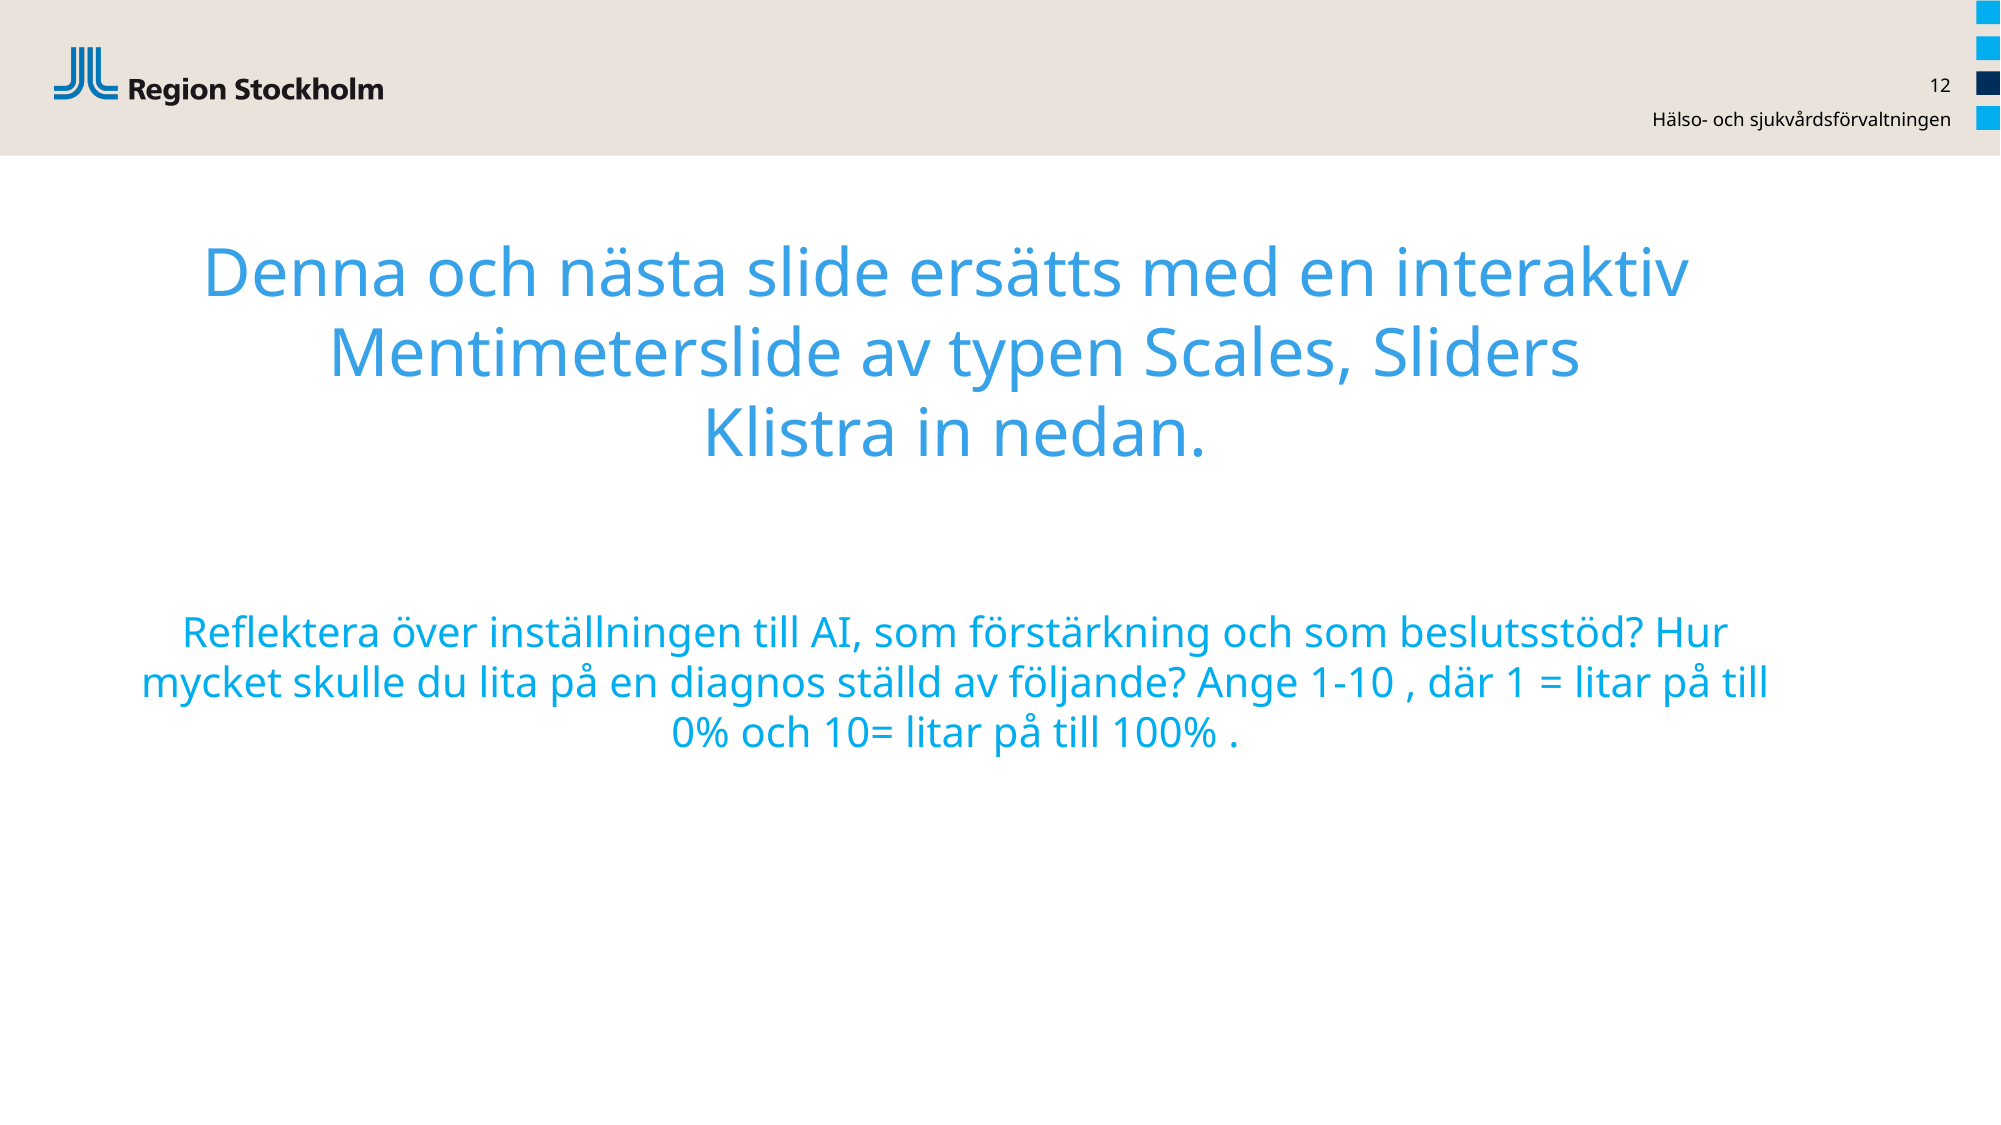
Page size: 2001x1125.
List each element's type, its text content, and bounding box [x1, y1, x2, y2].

text_box Reflektera över inställningen till AI, som förstärkning och som beslutsstöd? Hur mycket skulle du lita på en diagnos ställd av följande? Ange 1-10 , där 1 = litar på till 0% och 10= litar på till 100% . [118, 598, 1793, 1125]
picture [54, 47, 383, 106]
text_box Denna och nästa slide ersätts med en interaktiv Mentimeterslide av typen Scales, Sliders Klistra in nedan. [118, 222, 1793, 545]
slide_number 12 [1400, 73, 1952, 95]
footer Hälso- och sjukvårdsförvaltningen [1400, 107, 1952, 129]
